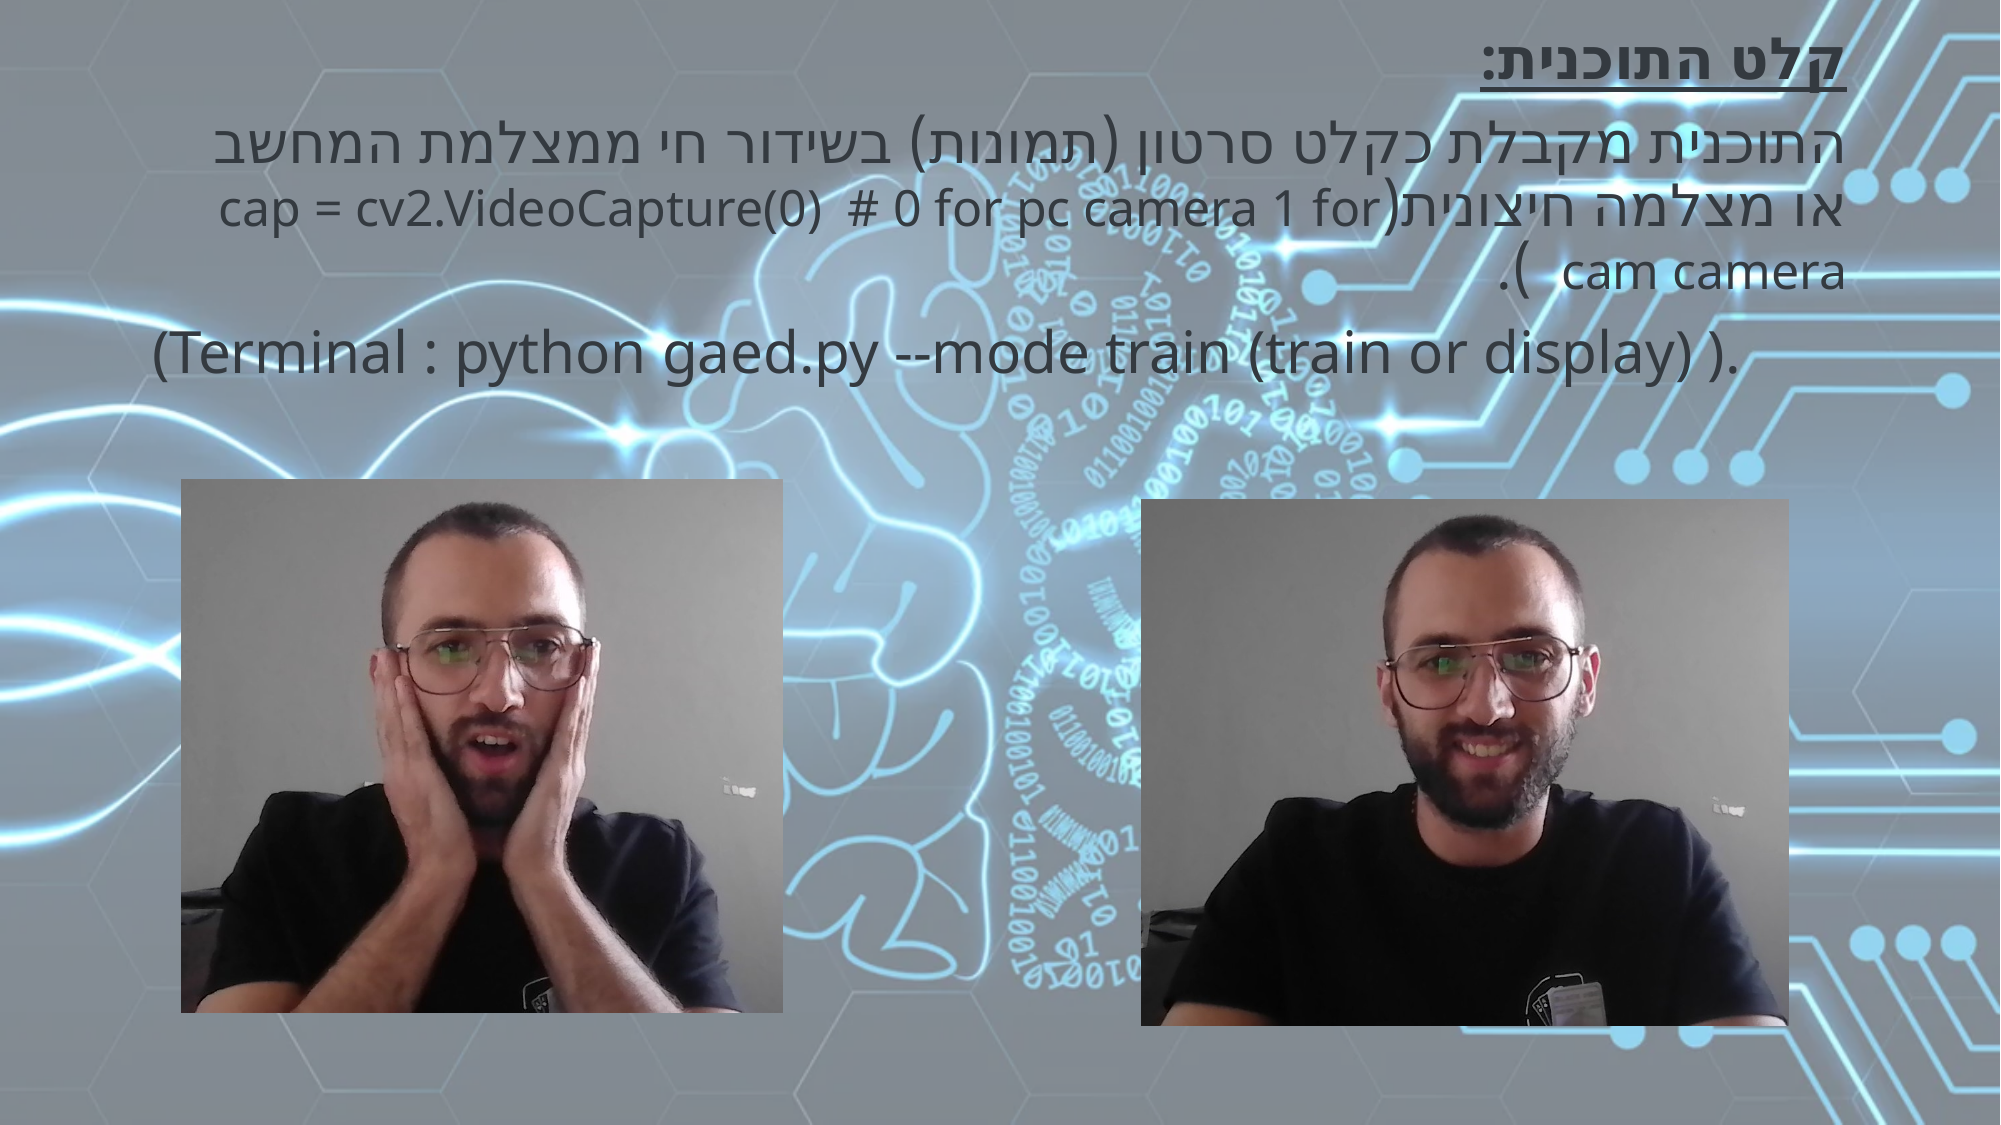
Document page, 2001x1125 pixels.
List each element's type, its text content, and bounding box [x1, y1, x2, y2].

picture [181, 479, 783, 1014]
list קלט התוכנית: התוכנית מקבלת כקלט סרטון (תמונות) בשידור חי ממצלמת המחשב או מצלמה חיצונית(cap = cv2.VideoCapture(0) # 0 for pc camera 1 for cam camera ). (Terminal : python gaed.py --mode train (train or display) ). [137, 21, 1863, 1102]
picture [1141, 499, 1789, 1026]
